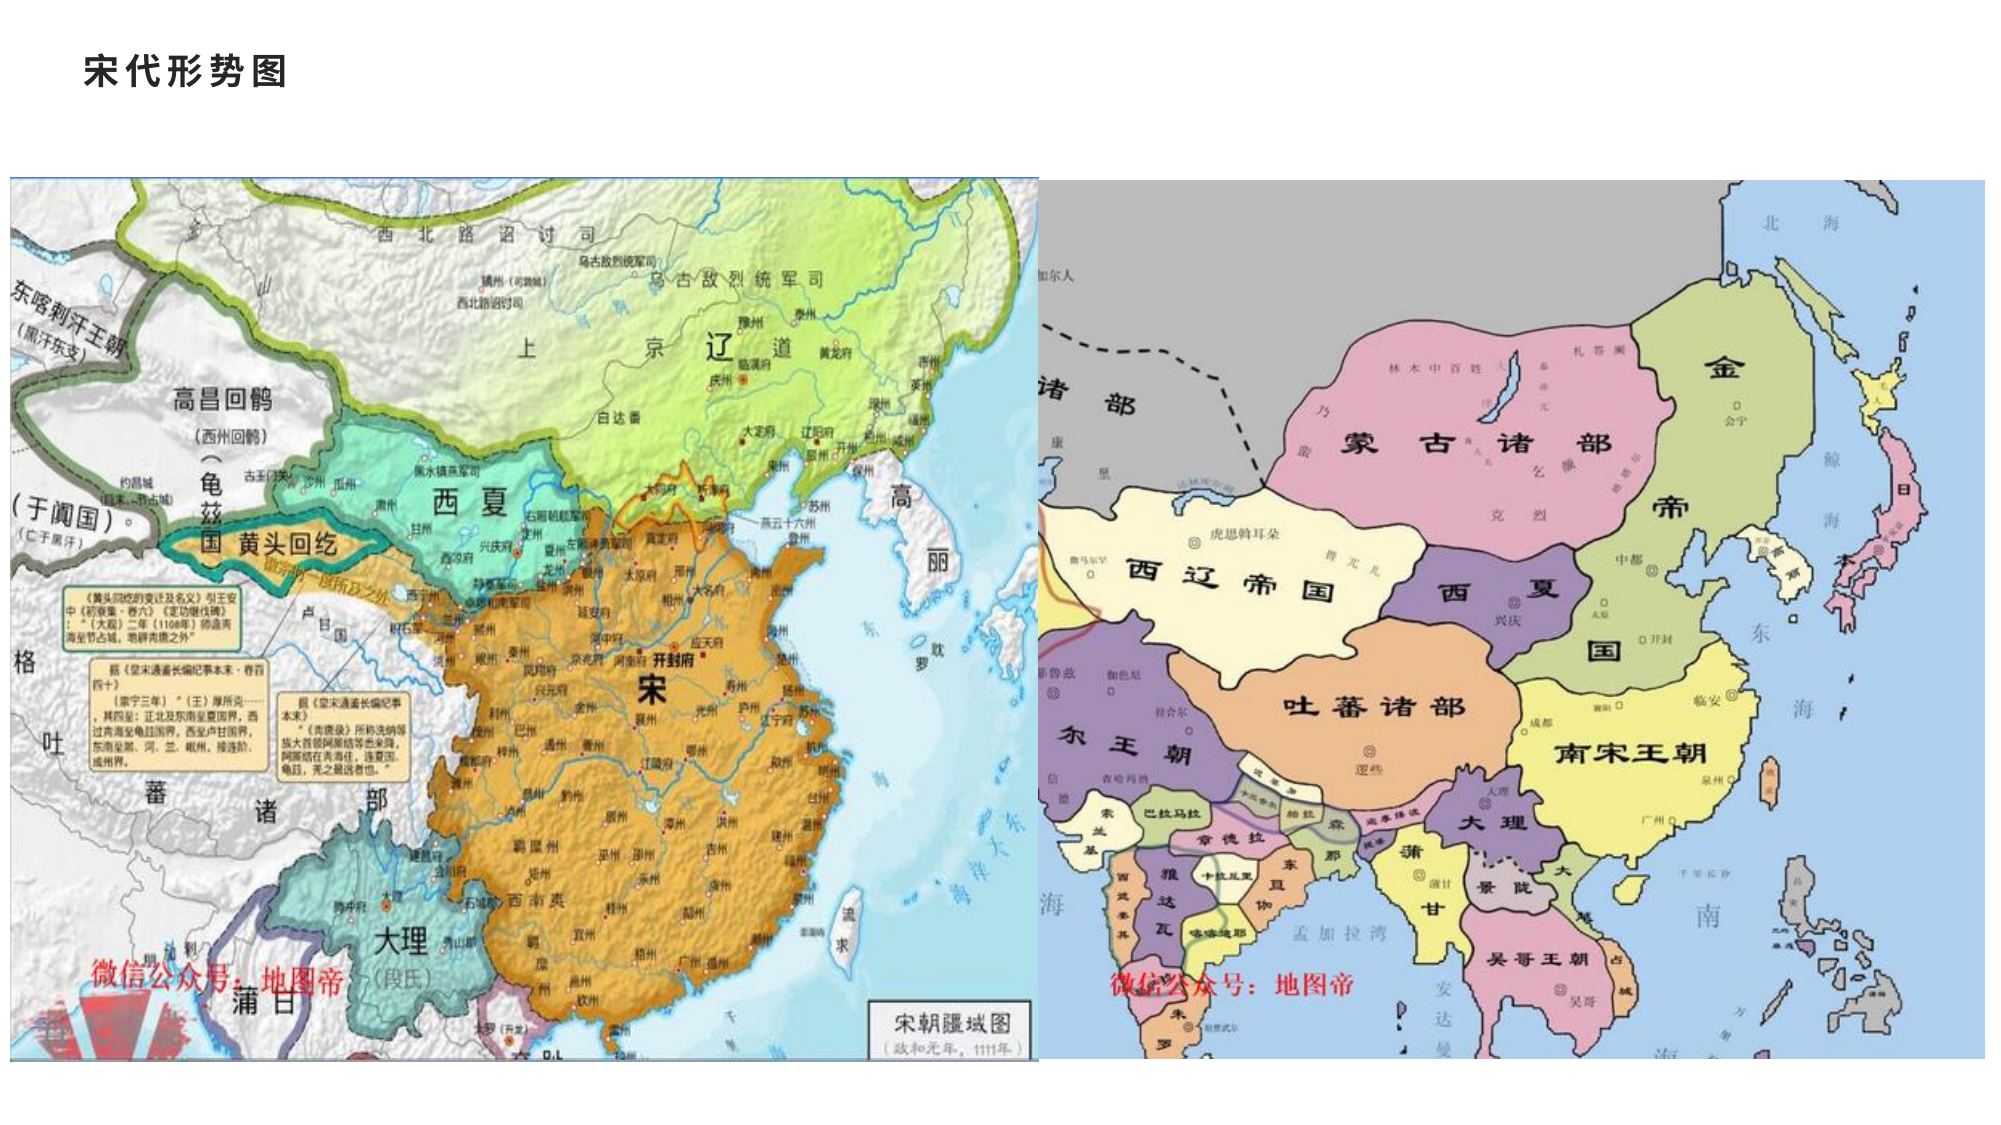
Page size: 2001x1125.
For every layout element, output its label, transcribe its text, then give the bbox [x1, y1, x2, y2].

picture [1038, 180, 1985, 1060]
title 宋代形势图 [64, 32, 1845, 105]
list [10, 177, 1039, 1062]
